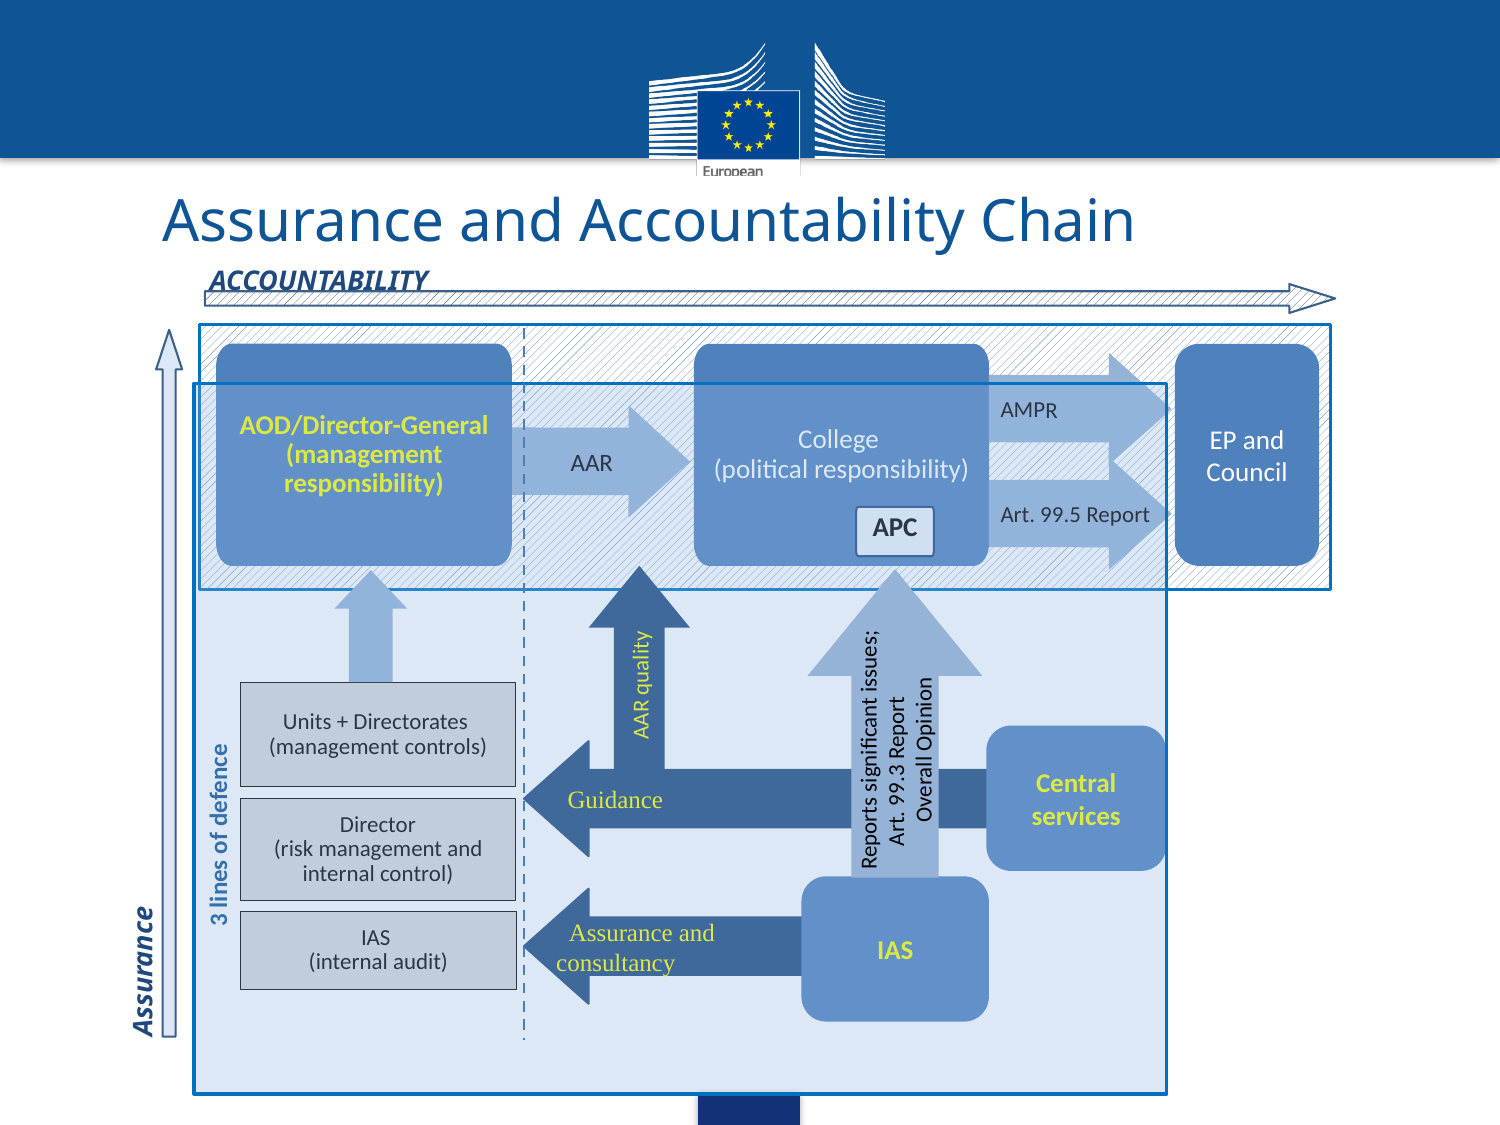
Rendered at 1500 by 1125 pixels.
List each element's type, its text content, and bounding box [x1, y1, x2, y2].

picture [649, 42, 885, 175]
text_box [117, 255, 1336, 1095]
text_box Assurance and Accountability Chain [147, 175, 1471, 244]
